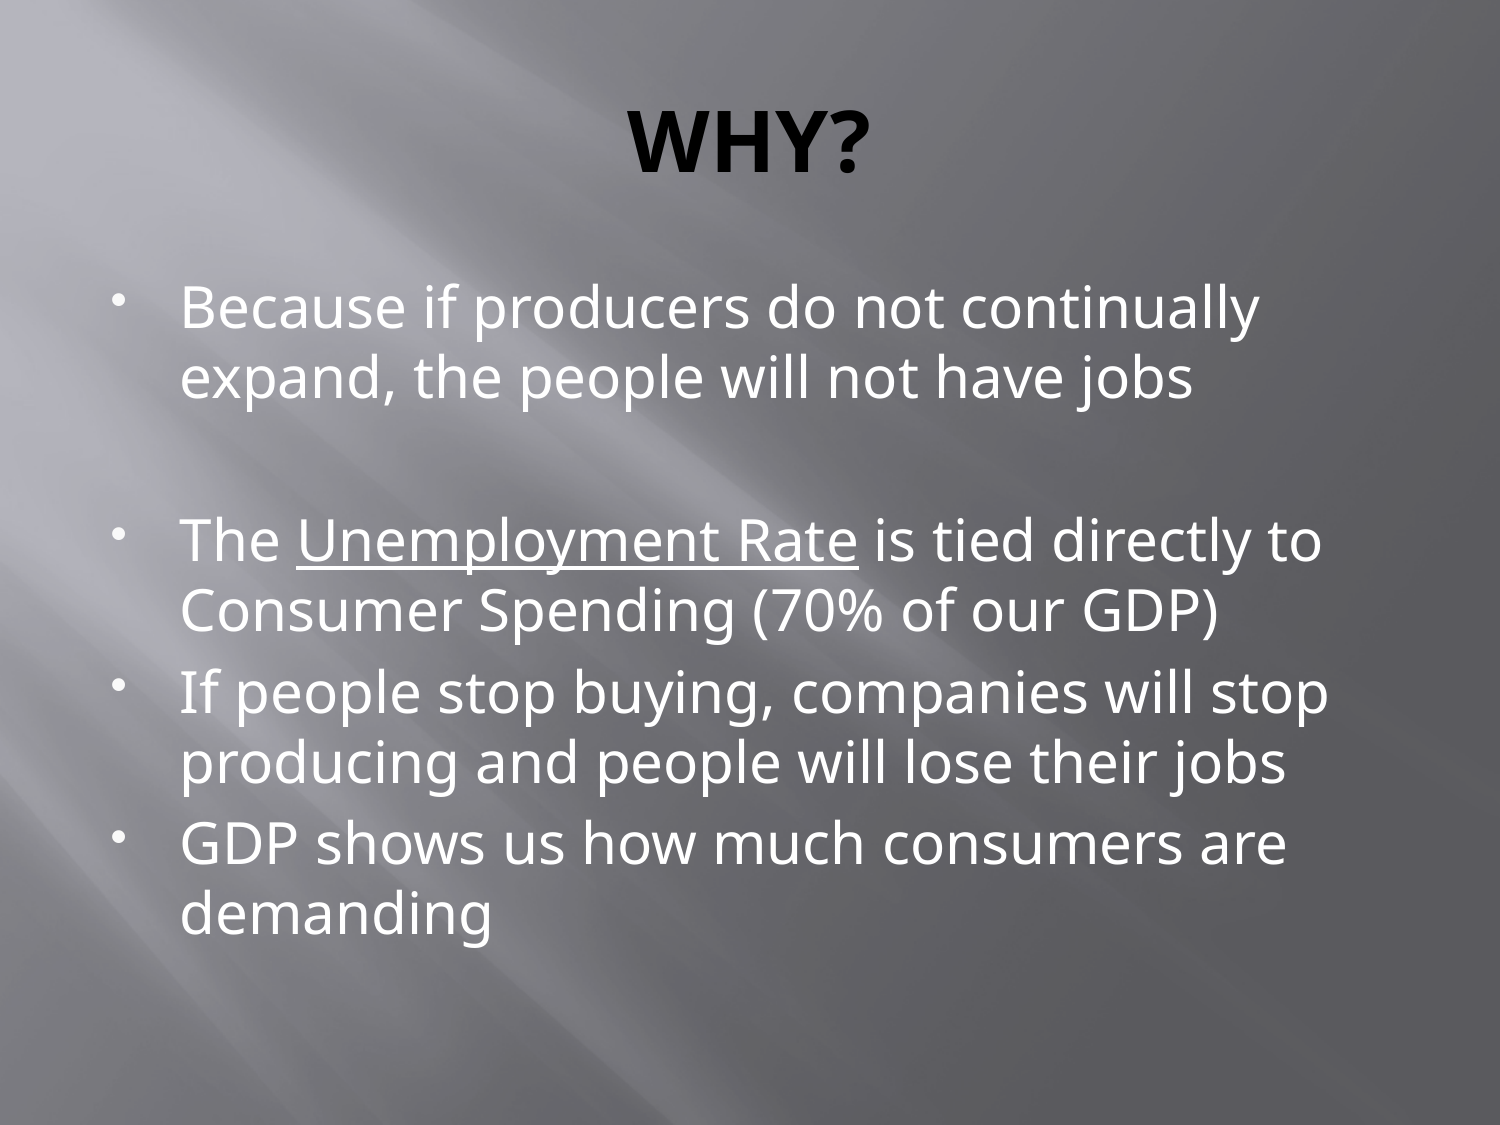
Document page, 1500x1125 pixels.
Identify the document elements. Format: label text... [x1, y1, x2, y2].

title WHY? [75, 45, 1425, 233]
list Because if producers do not continually expand, the people will not have jobs The Unemployment Rate is tied directly to Consumer Spending (70% of our GDP) If people stop buying, companies will stop producing and people will lose their jobs GDP shows us how much consumers are demanding [75, 262, 1425, 1035]
